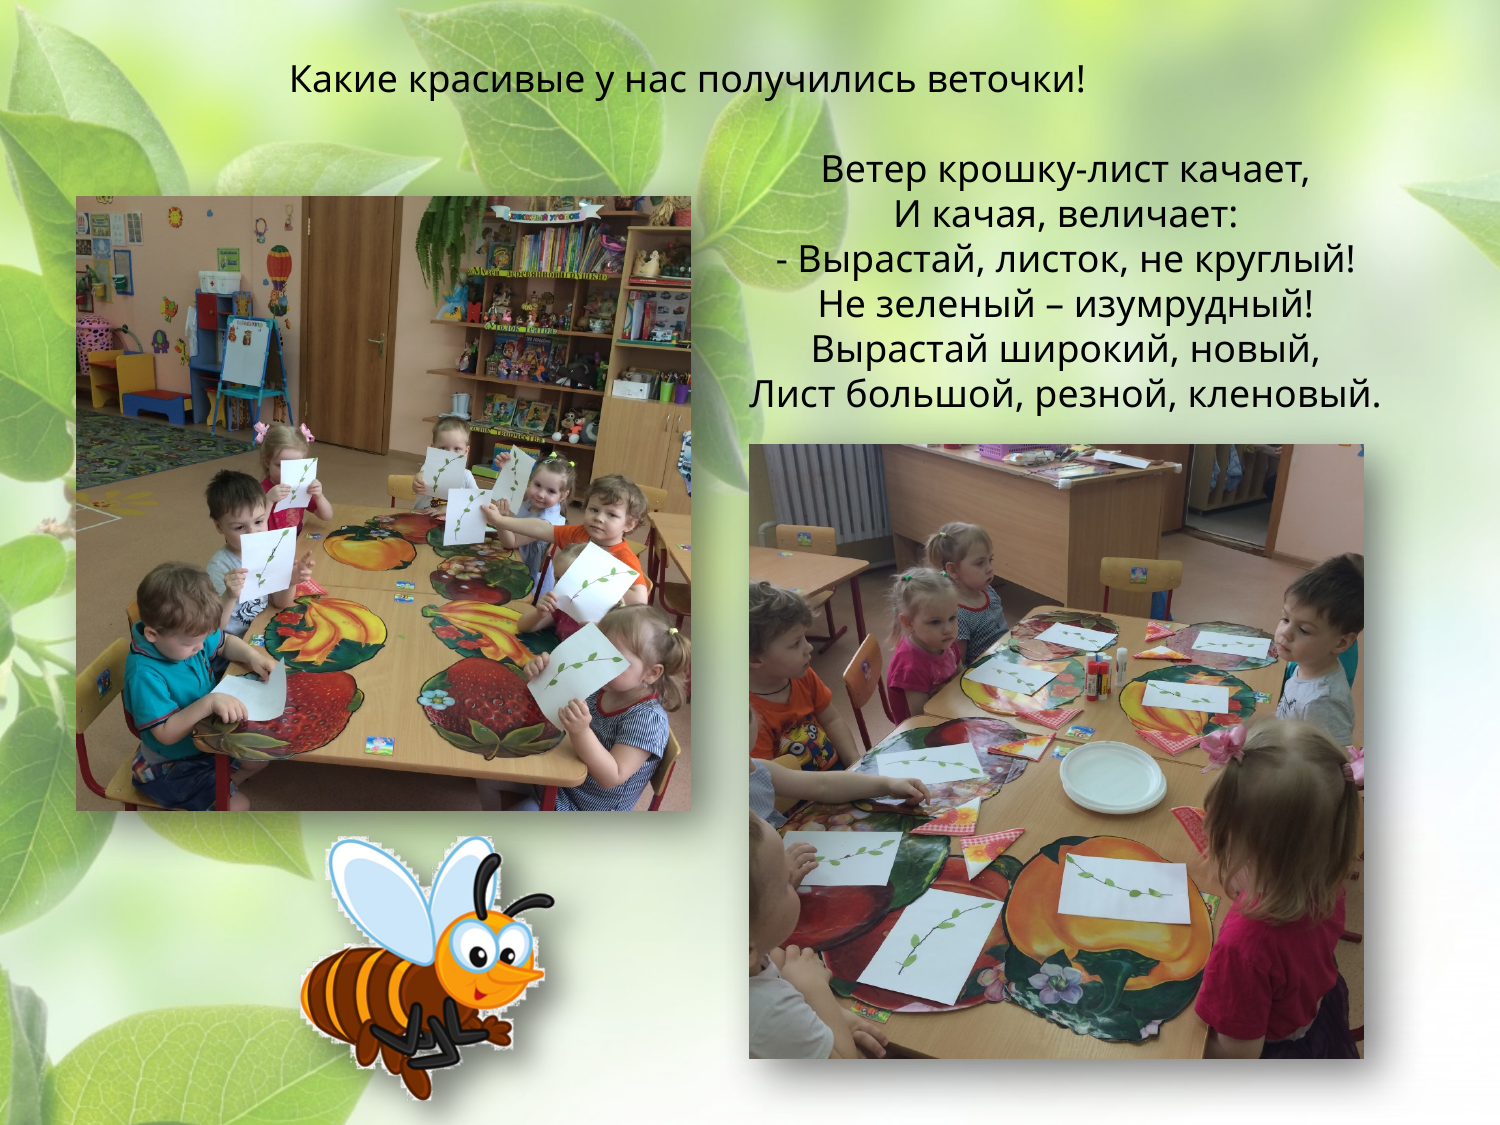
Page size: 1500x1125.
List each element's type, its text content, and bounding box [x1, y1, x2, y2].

picture [76, 196, 692, 1125]
picture [749, 444, 1365, 1059]
text_box Ветер крошку-лист качает, И качая, величает: - Вырастай, листок, не круглый! Не зеленый – изумрудный! Вырастай широкий, новый, Лист большой, резной, кленовый. [690, 137, 1441, 422]
text_box Какие красивые у нас получились веточки! [274, 47, 1220, 108]
